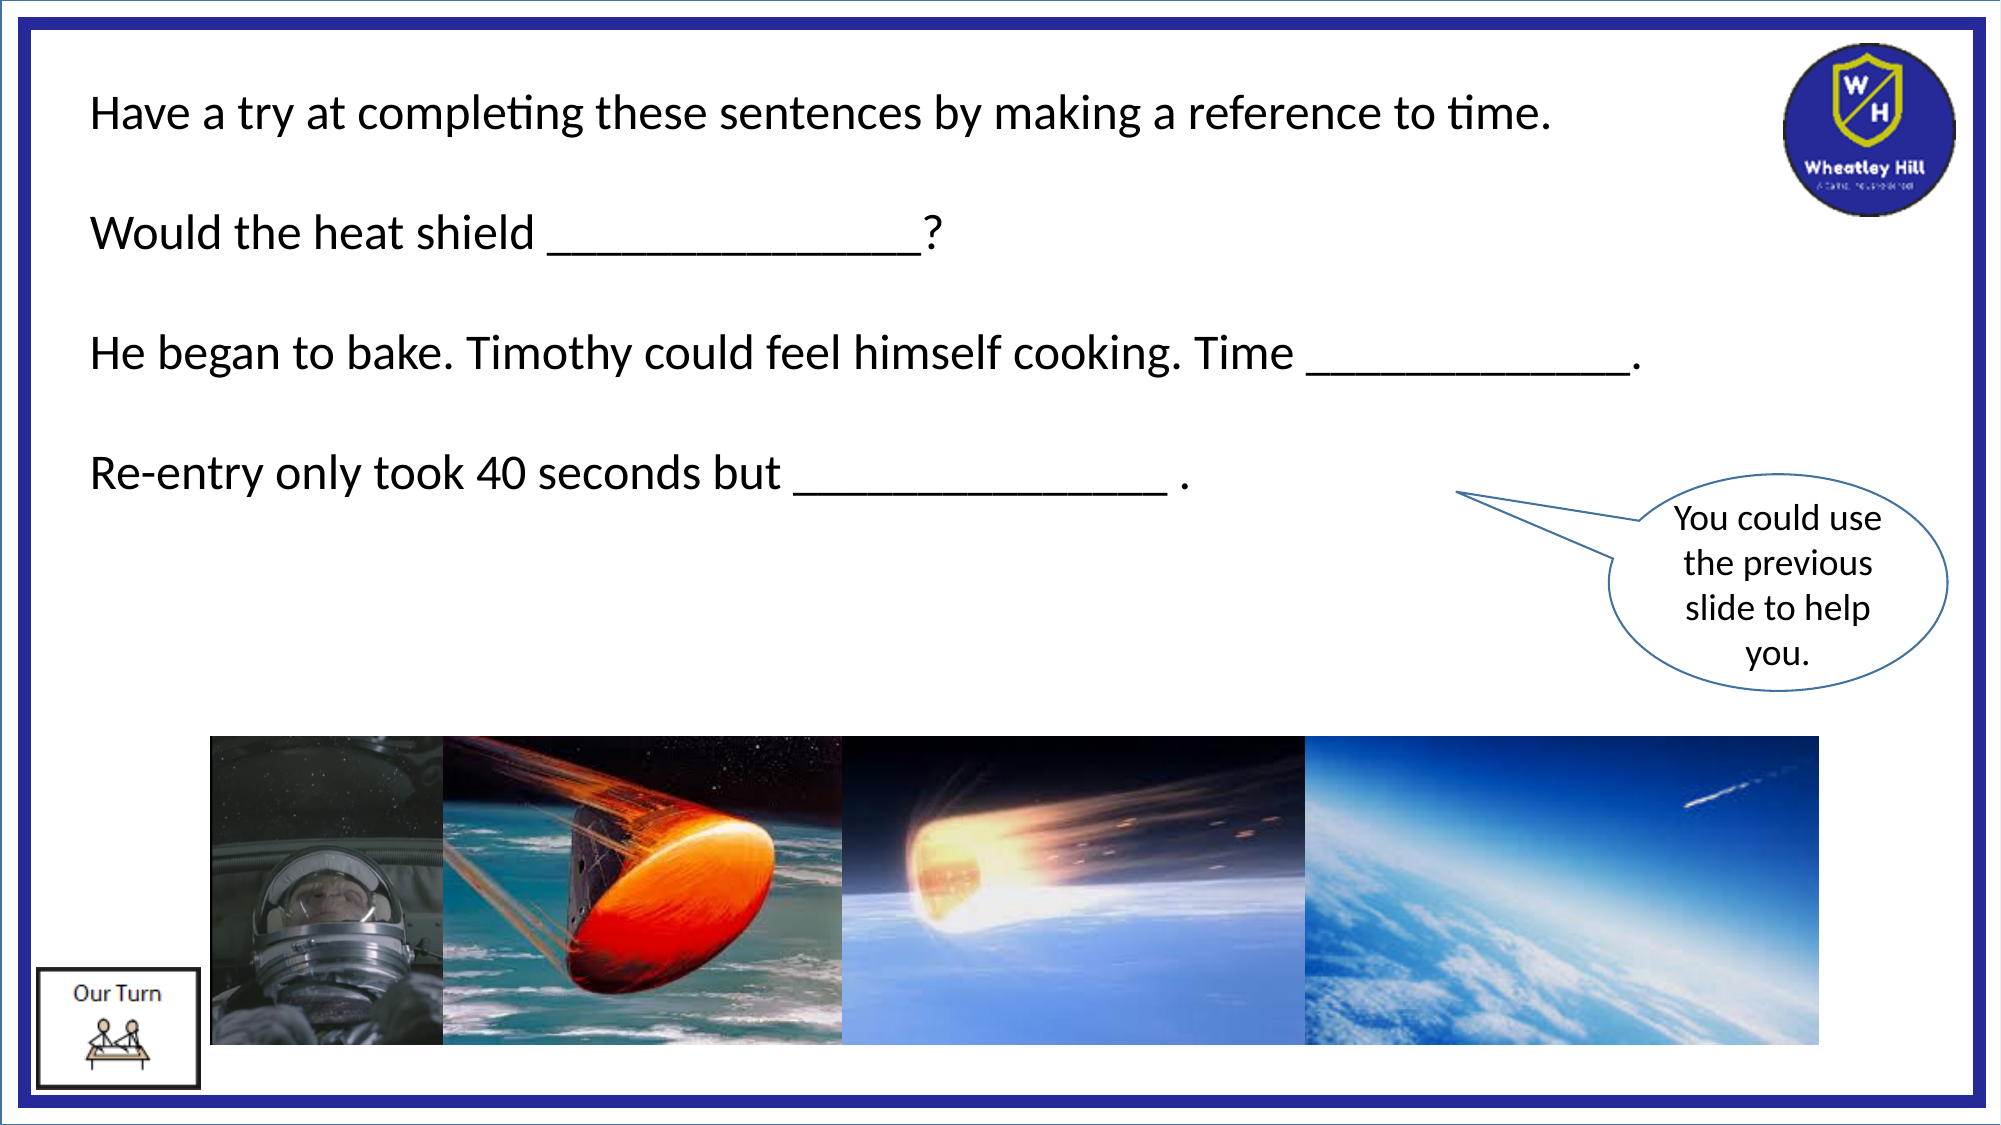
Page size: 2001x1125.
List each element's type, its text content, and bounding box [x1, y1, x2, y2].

text_box You could use the previous slide to help you. [1455, 473, 1949, 692]
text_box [210, 736, 1819, 1045]
picture [0, 0, 2001, 1125]
text_box Have a try at completing these sentences by making a reference to time. Would the heat shield _______________? He began to bake. Timothy could feel himself cooking. Time _____________. Re-entry only took 40 seconds but _______________ . [74, 72, 1670, 508]
